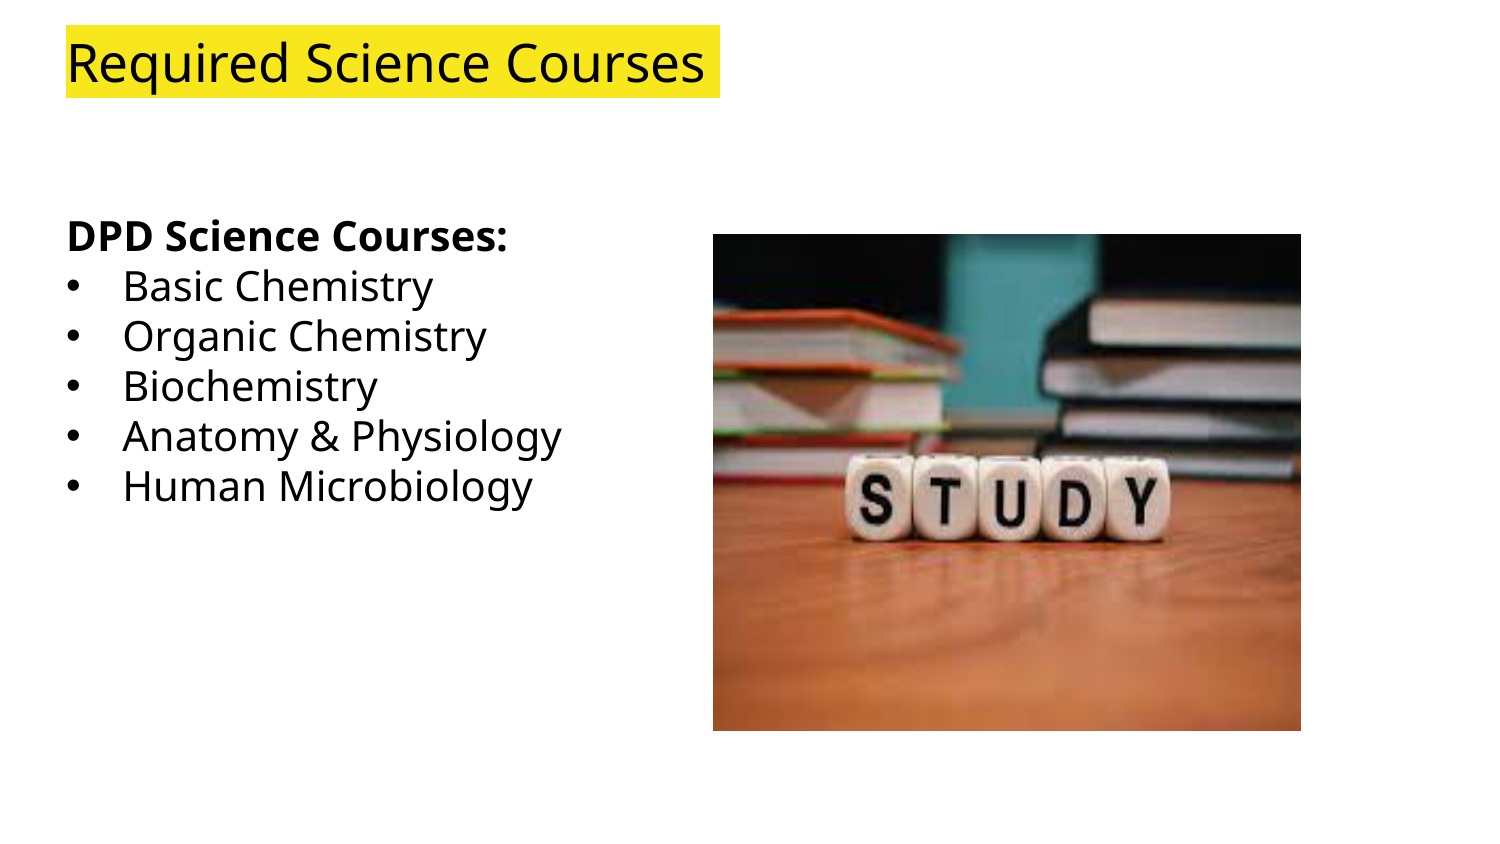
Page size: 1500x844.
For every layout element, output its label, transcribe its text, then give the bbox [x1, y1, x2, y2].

picture [713, 234, 1301, 731]
title Required Science Courses [51, 13, 1449, 108]
text_box DPD Science Courses: Basic Chemistry Organic Chemistry Biochemistry Anatomy & Physiology Human Microbiology [51, 202, 815, 518]
